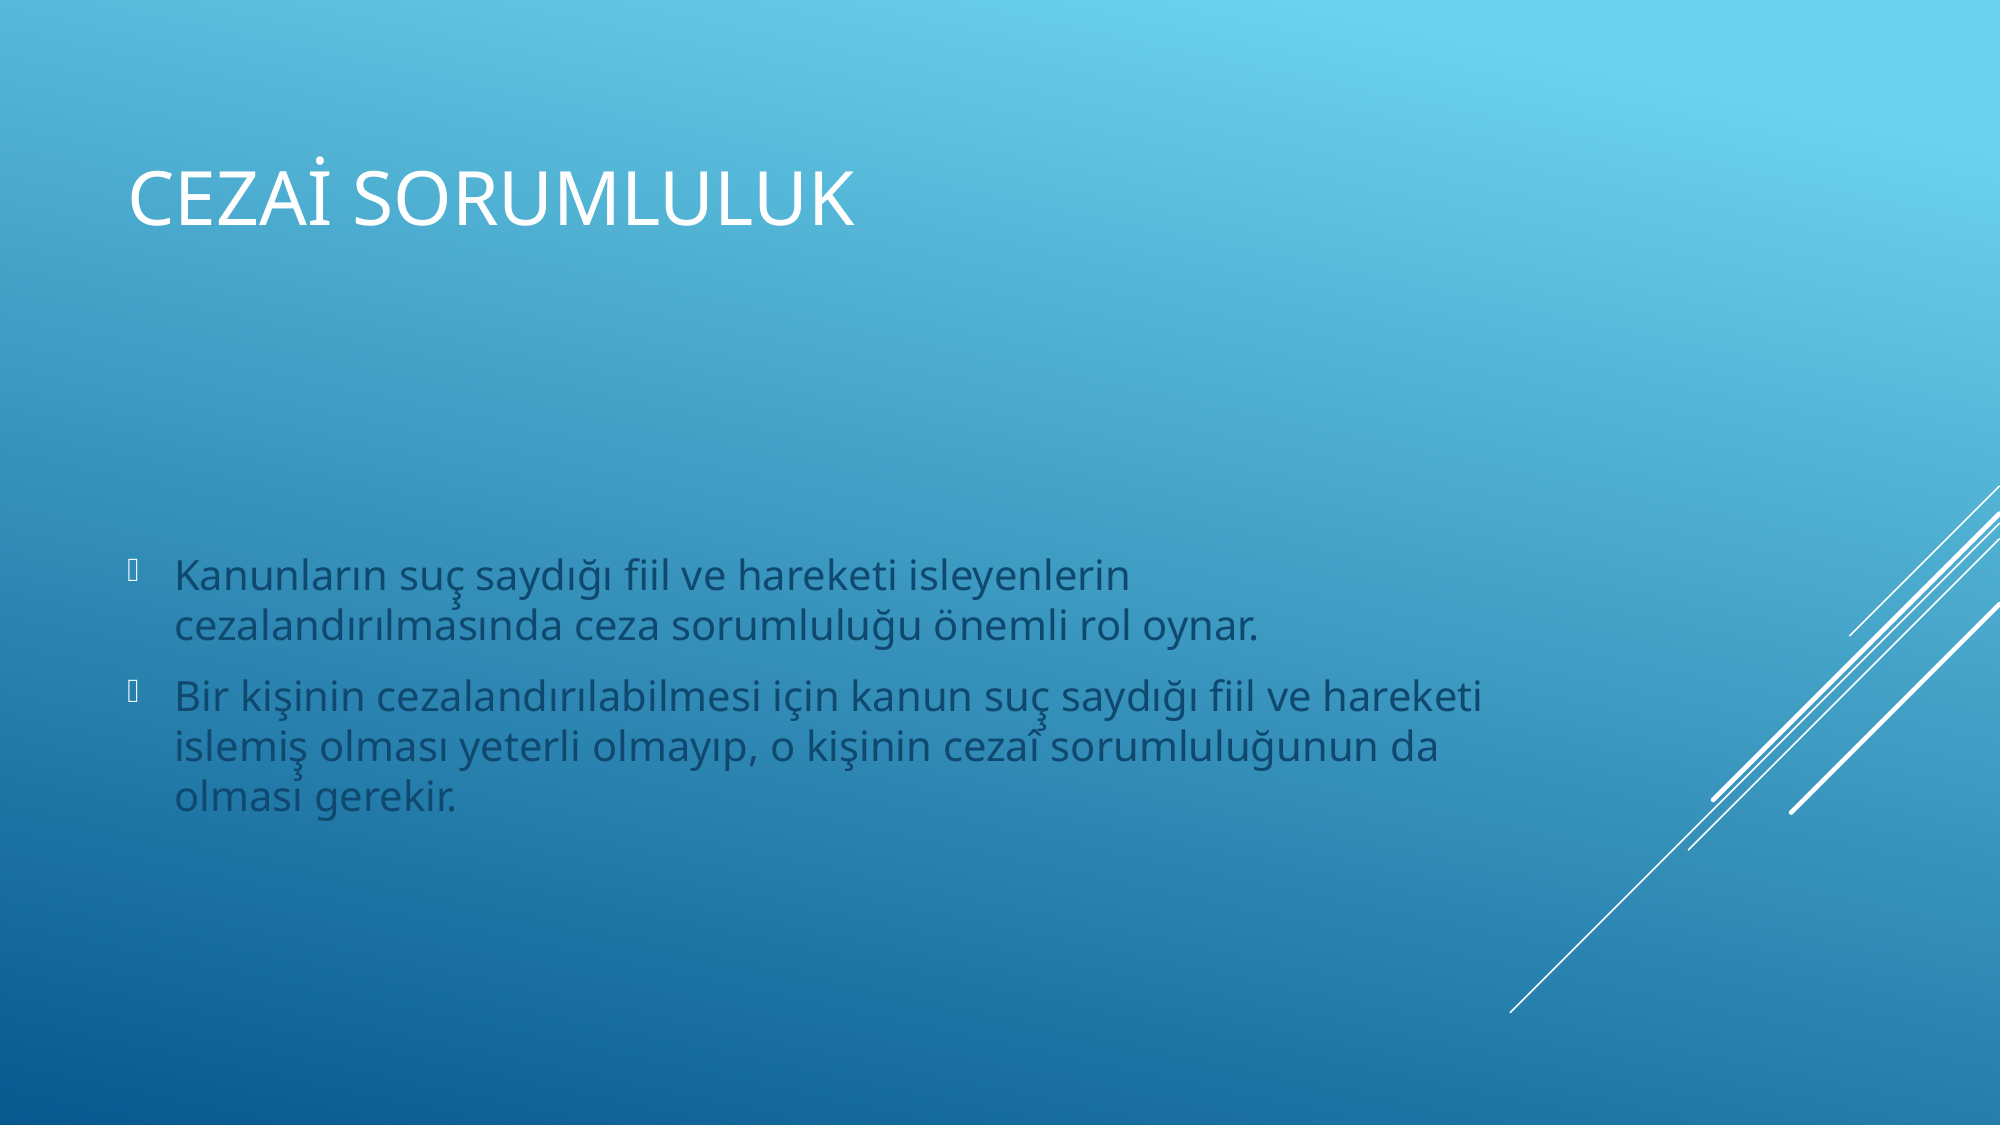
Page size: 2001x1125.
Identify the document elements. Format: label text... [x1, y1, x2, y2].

list Kanunların suç̧ saydığı fiil ve hareketi isleyenlerin cezalandırılmasında ceza sorumluluğu önemli rol oynar. Bir kişinin cezalandırılabilmesi için kanun suç̧ saydığı fiil ve hareketi islemiş̧ olması yeterli olmayıp, o kişinin cezaî sorumluluğunun da olması gerekir. [112, 387, 1513, 981]
title CEZAİ SORUMLULUK [112, 71, 1513, 319]
